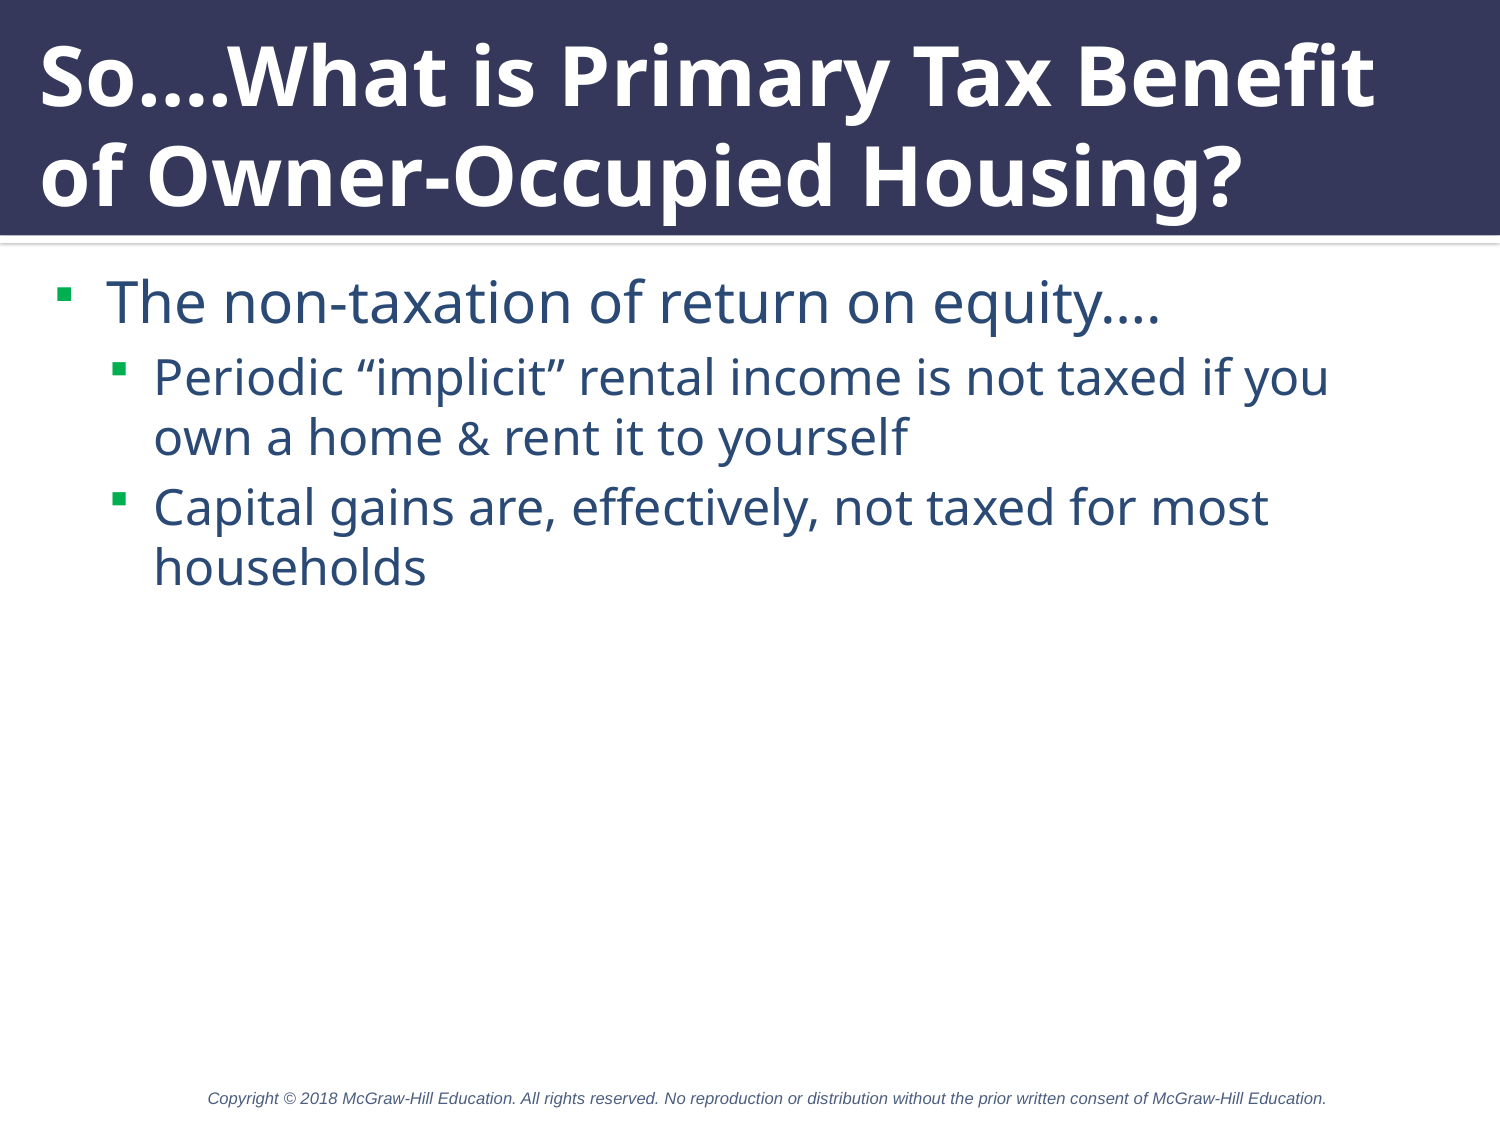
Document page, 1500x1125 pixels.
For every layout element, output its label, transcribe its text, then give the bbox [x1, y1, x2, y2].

title So….What is Primary Tax Benefit of Owner-Occupied Housing? [24, 24, 1438, 222]
list The non-taxation of return on equity…. Periodic “implicit” rental income is not taxed if you own a home & rent it to yourself Capital gains are, effectively, not taxed for most households [24, 249, 1438, 988]
footer Copyright © 2018 McGraw-Hill Education. All rights reserved. No reproduction or distribution without the prior written consent of McGraw-Hill Education. [200, 1062, 1337, 1108]
